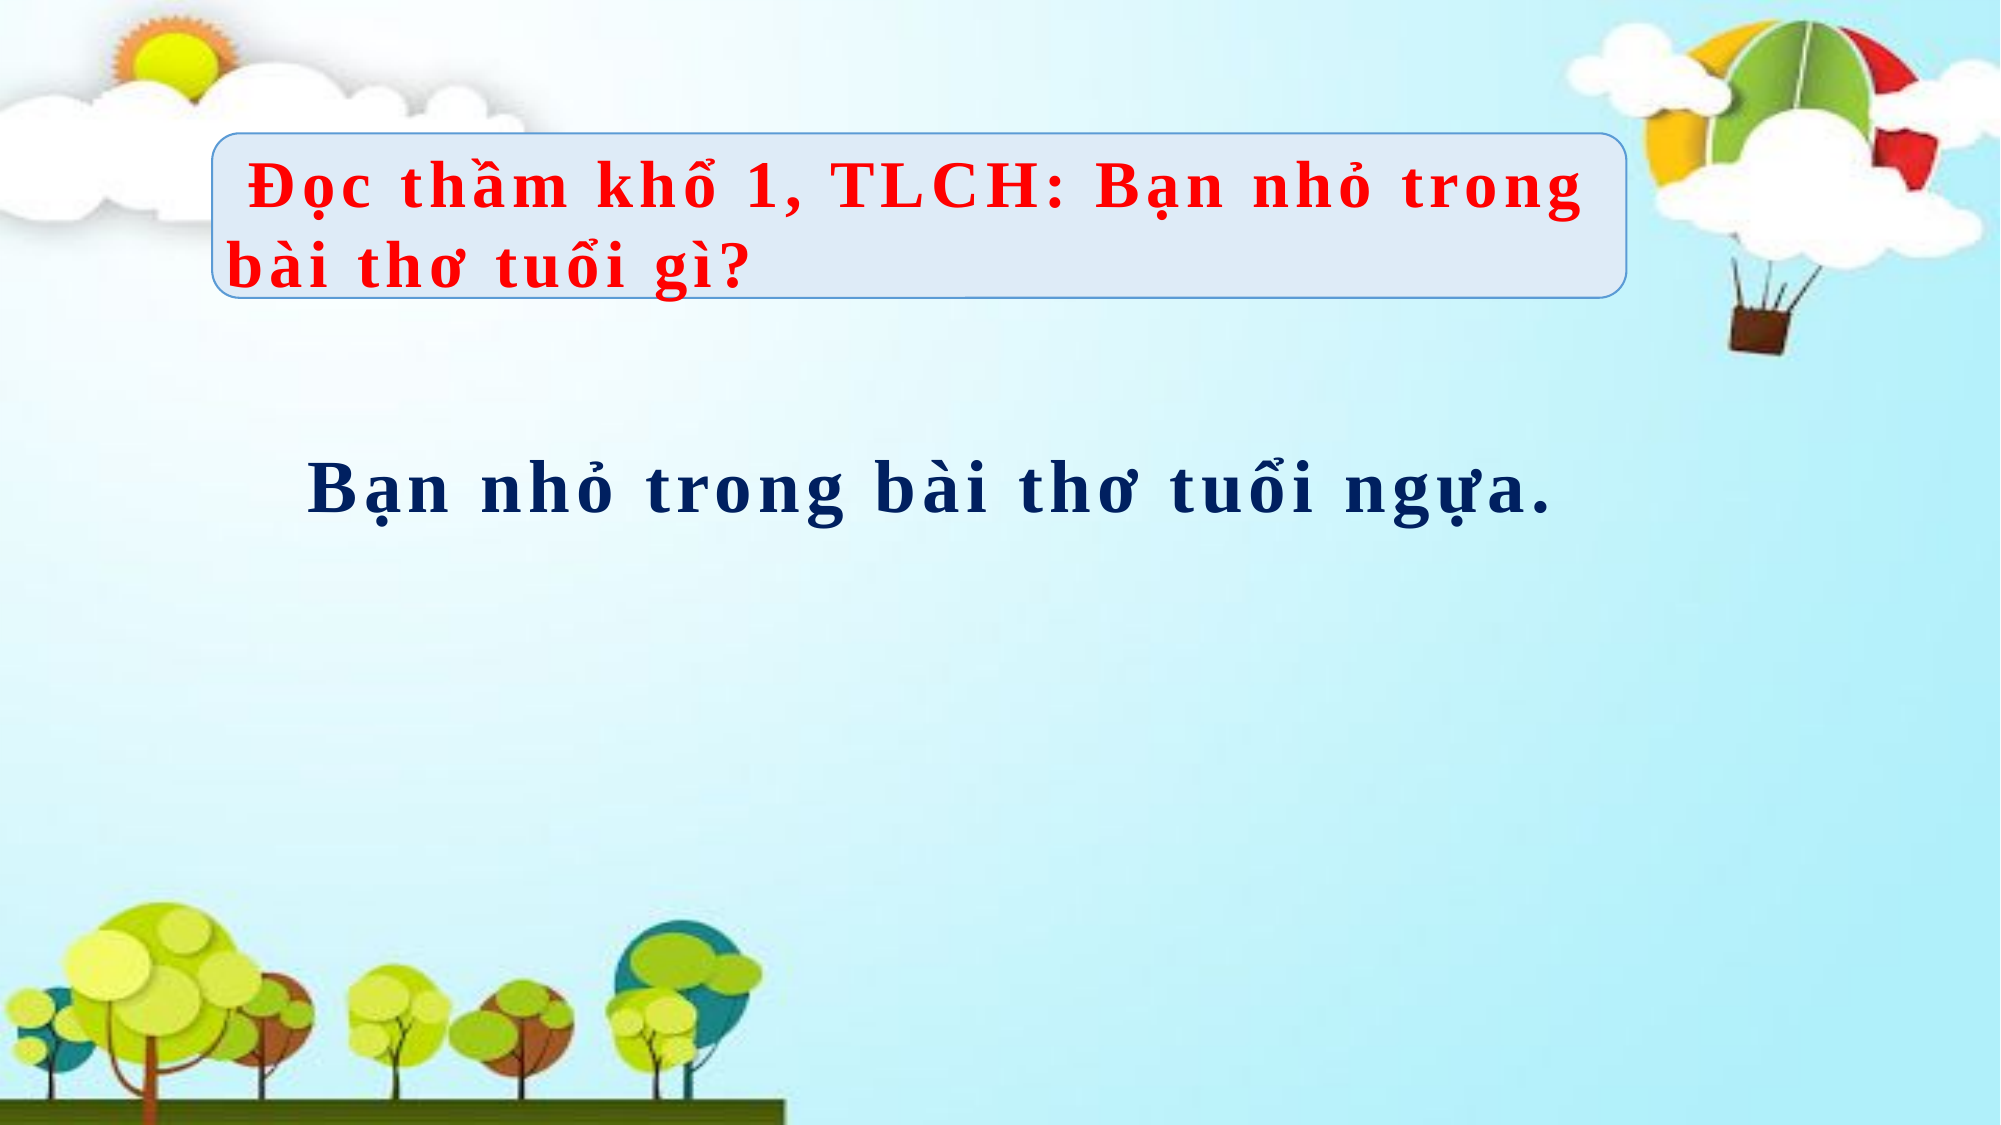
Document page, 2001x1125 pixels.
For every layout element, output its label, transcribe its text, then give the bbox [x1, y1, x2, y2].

text_box Đọc thầm khổ 1, TLCH: Bạn nhỏ trong bài thơ tuổi gì? [212, 133, 1638, 378]
text_box Bạn nhỏ trong bài thơ tuổi ngựa. [212, 430, 1648, 626]
picture [0, 0, 2001, 1125]
